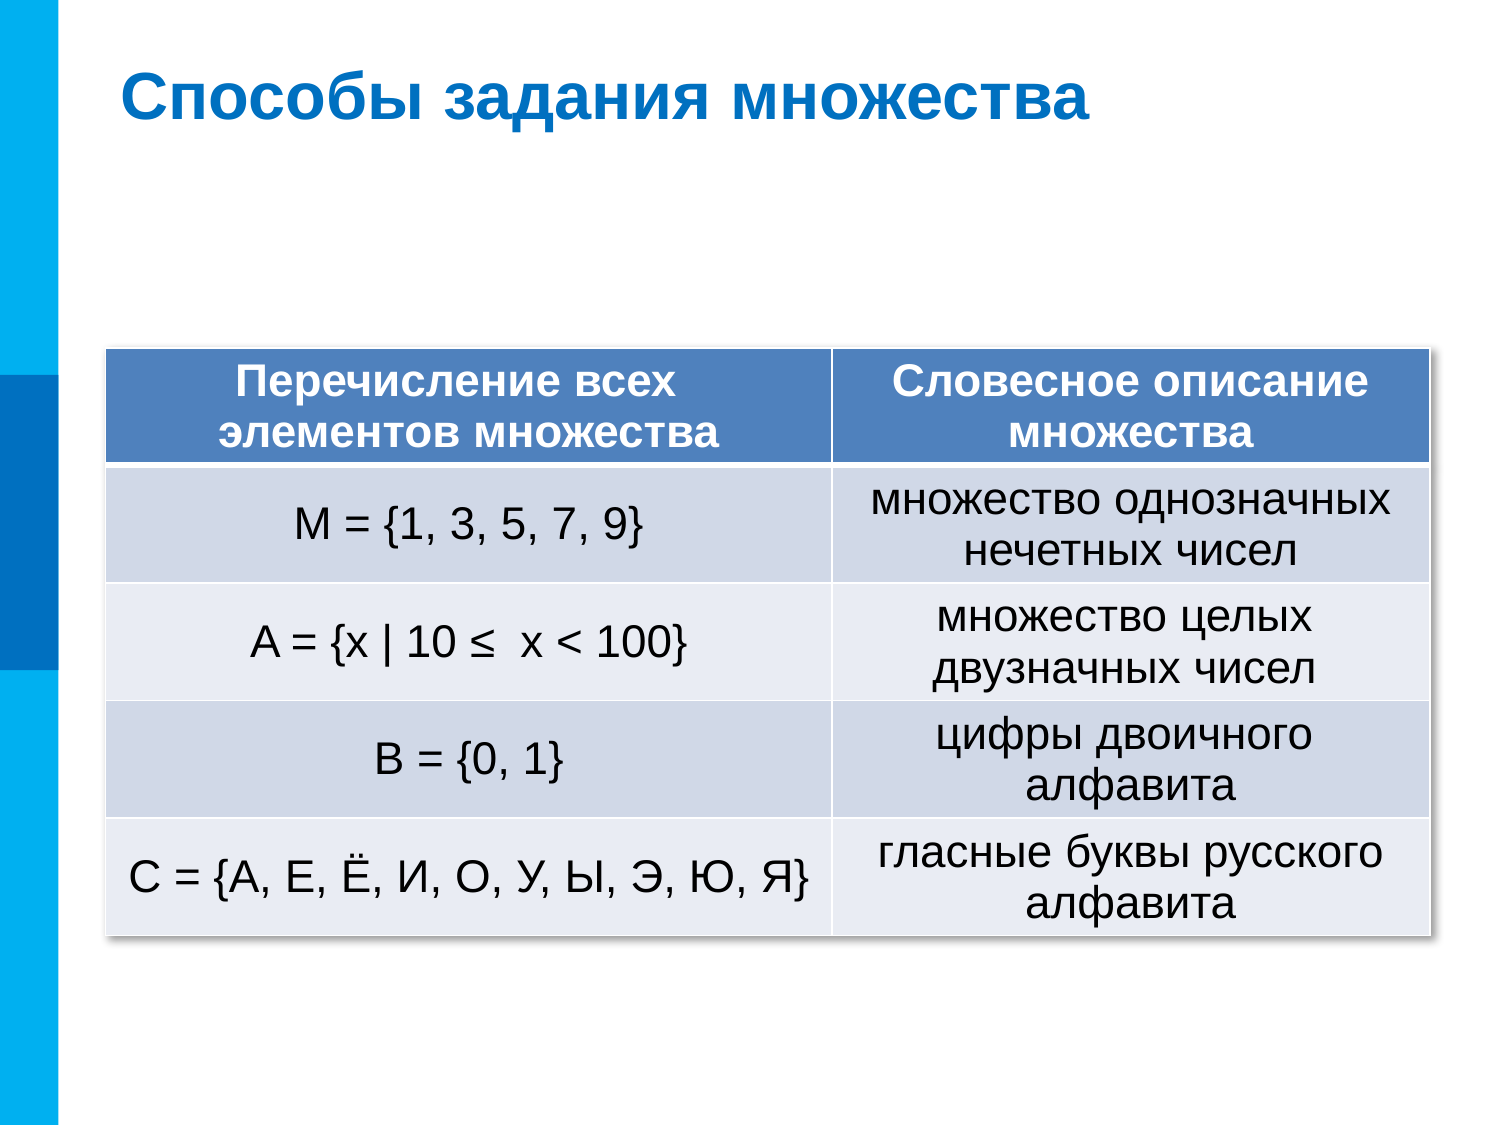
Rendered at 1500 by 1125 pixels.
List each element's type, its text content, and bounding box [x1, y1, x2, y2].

table_cell цифры двоичного алфавита [833, 701, 1429, 817]
table_cell A = {x | 10 ≤ x < 100} [106, 584, 831, 700]
table_header Перечисление всех элементов множества [106, 349, 831, 462]
table_cell M = {1, 3, 5, 7, 9} [106, 468, 831, 582]
table_cell C = {А, Е, Ё, И, О, У, Ы, Э, Ю, Я} [106, 819, 831, 935]
table_cell гласные буквы русского алфавита [833, 819, 1429, 935]
table_cell множество целых двузначных чисел [833, 584, 1429, 700]
title Способы задания множества [105, 45, 1458, 141]
table_cell множество однозначных нечетных чисел [833, 468, 1429, 582]
table_cell B = {0, 1} [106, 701, 831, 817]
table_header Словесное описание множества [833, 349, 1429, 462]
